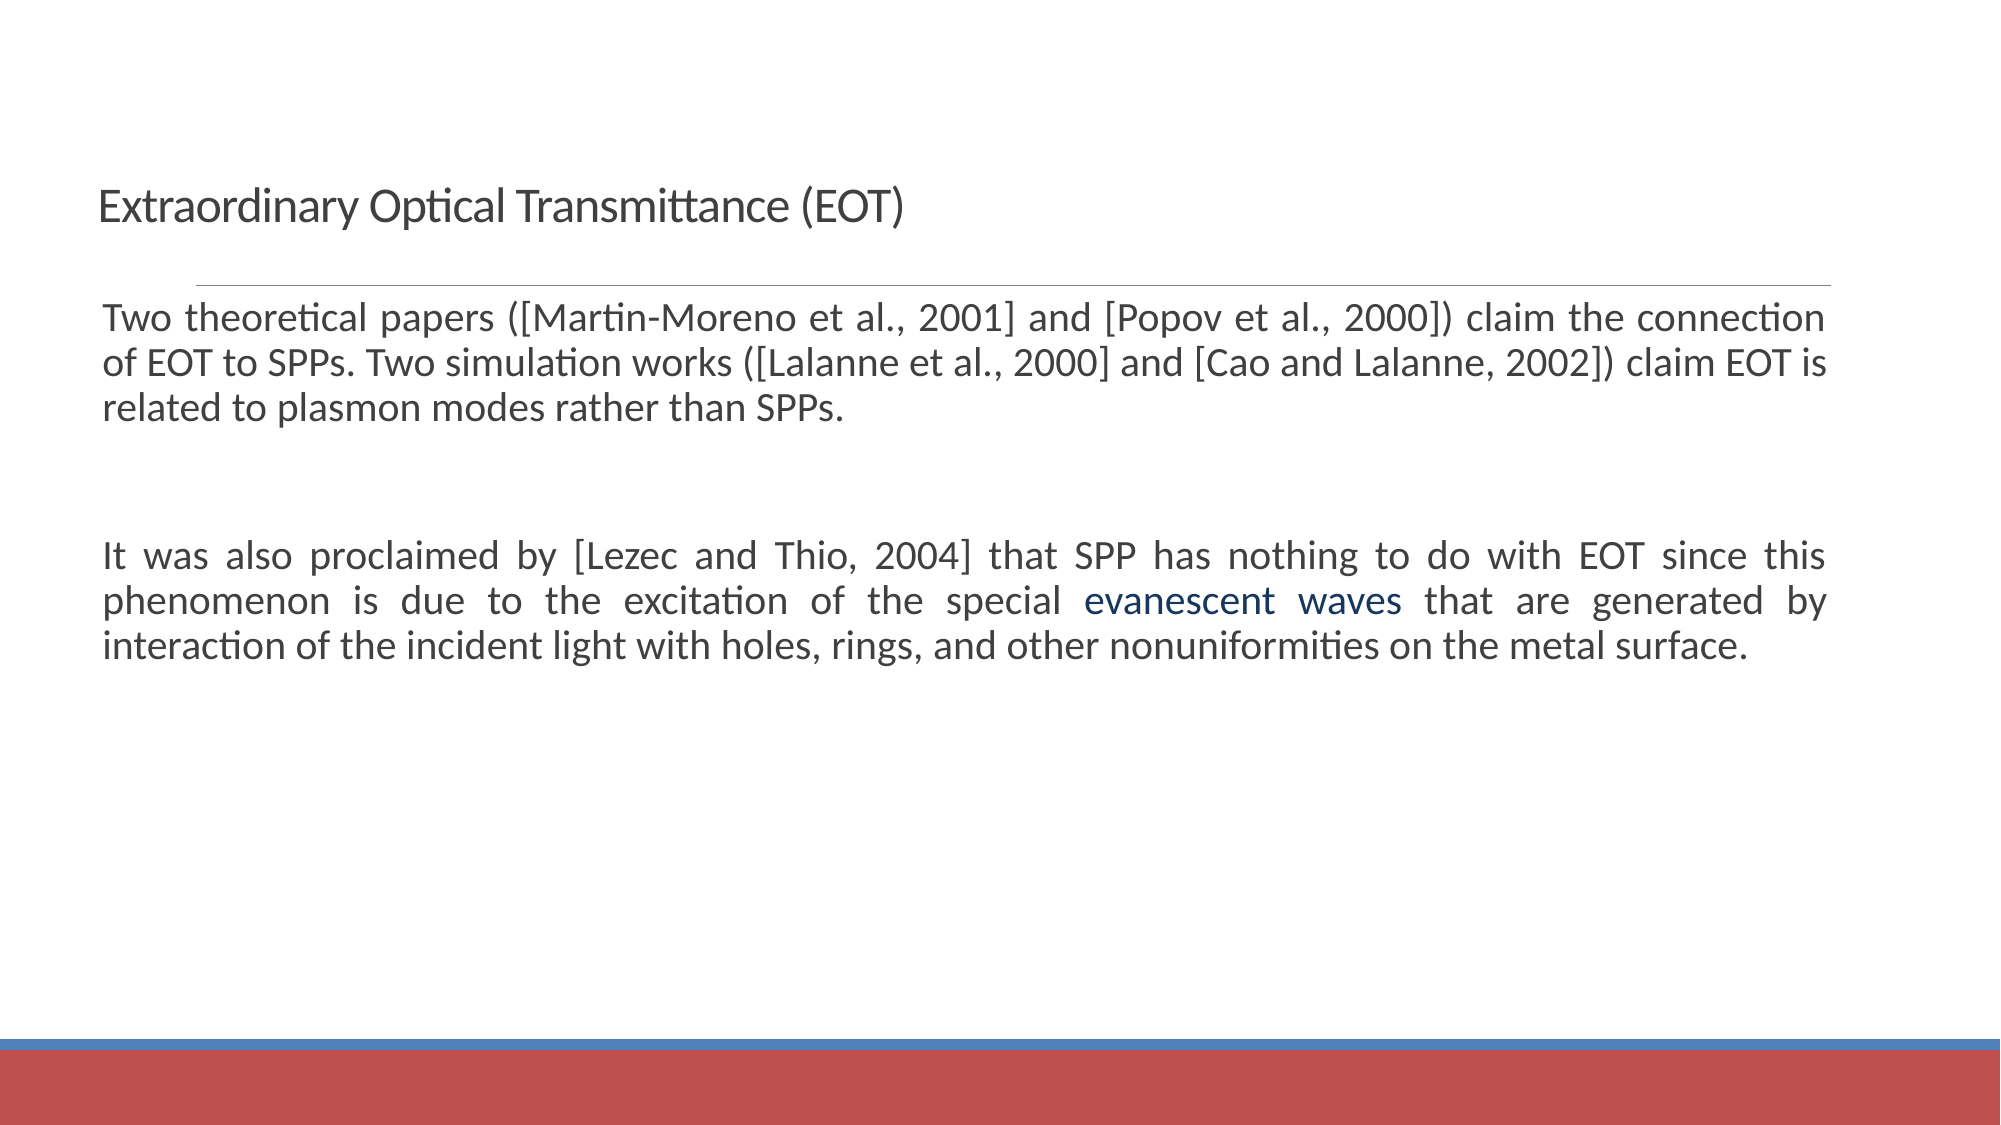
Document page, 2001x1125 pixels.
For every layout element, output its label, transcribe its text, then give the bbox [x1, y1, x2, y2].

title Extraordinary Optical Transmittance (EOT) [82, 22, 1808, 241]
list Two theoretical papers ([Martin-Moreno et al., 2001] and [Popov et al., 2000]) claim the connection of EOT to SPPs. Two simulation works ([Lalanne et al., 2000] and [Cao and Lalanne, 2002]) claim EOT is related to plasmon modes rather than SPPs. It was also proclaimed by [Lezec and Thio, 2004] that SPP has nothing to do with EOT since this phenomenon is due to the excitation of the special evanescent waves that are generated by interaction of the incident light with holes, rings, and other nonuniformities on the metal surface. [102, 287, 1828, 1002]
